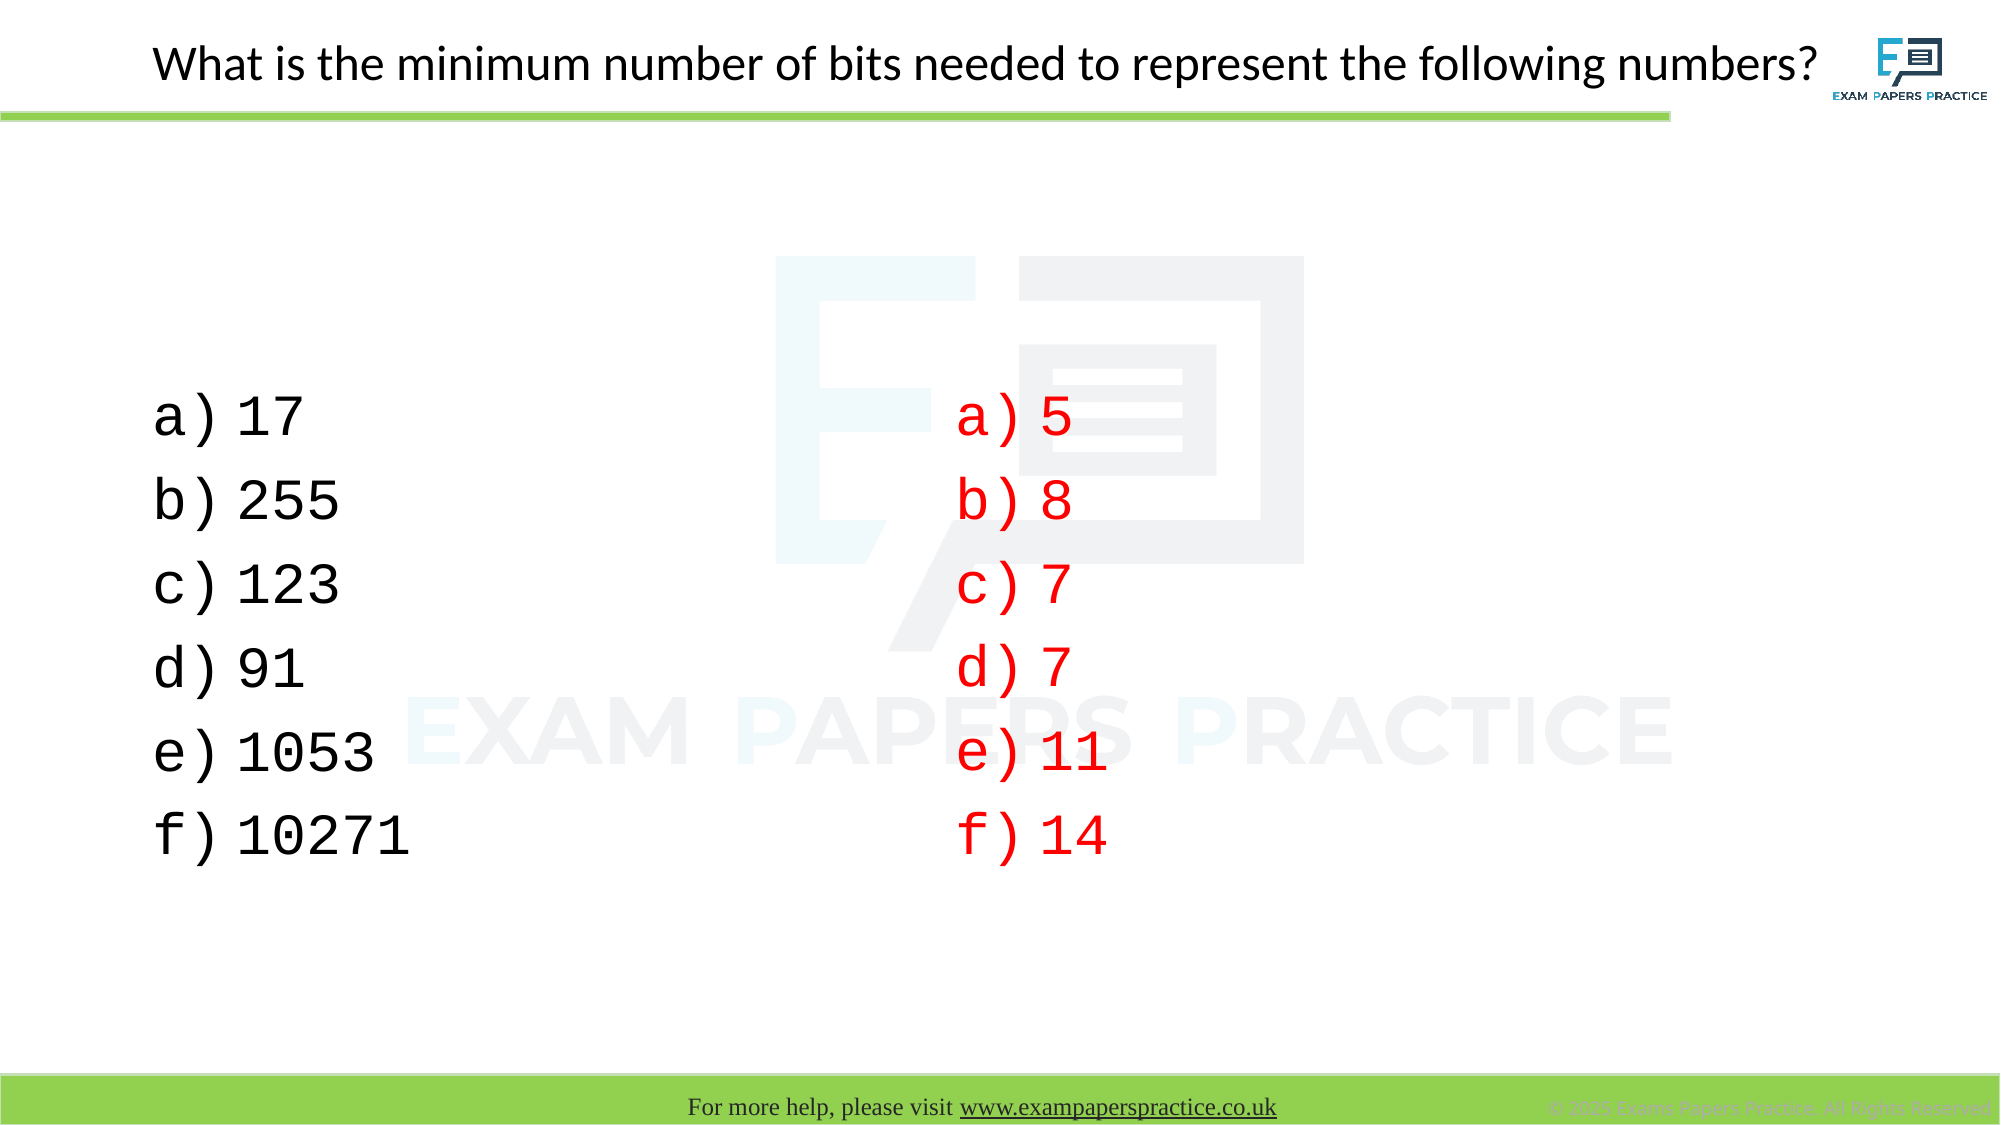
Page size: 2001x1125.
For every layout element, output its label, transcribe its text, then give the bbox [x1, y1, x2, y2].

title What is the minimum number of bits needed to represent the following numbers? [137, 59, 1863, 70]
text_box 5 8 7 7 11 14 [940, 378, 1577, 939]
list 17 255 123 91 1053 10271 [137, 378, 774, 939]
